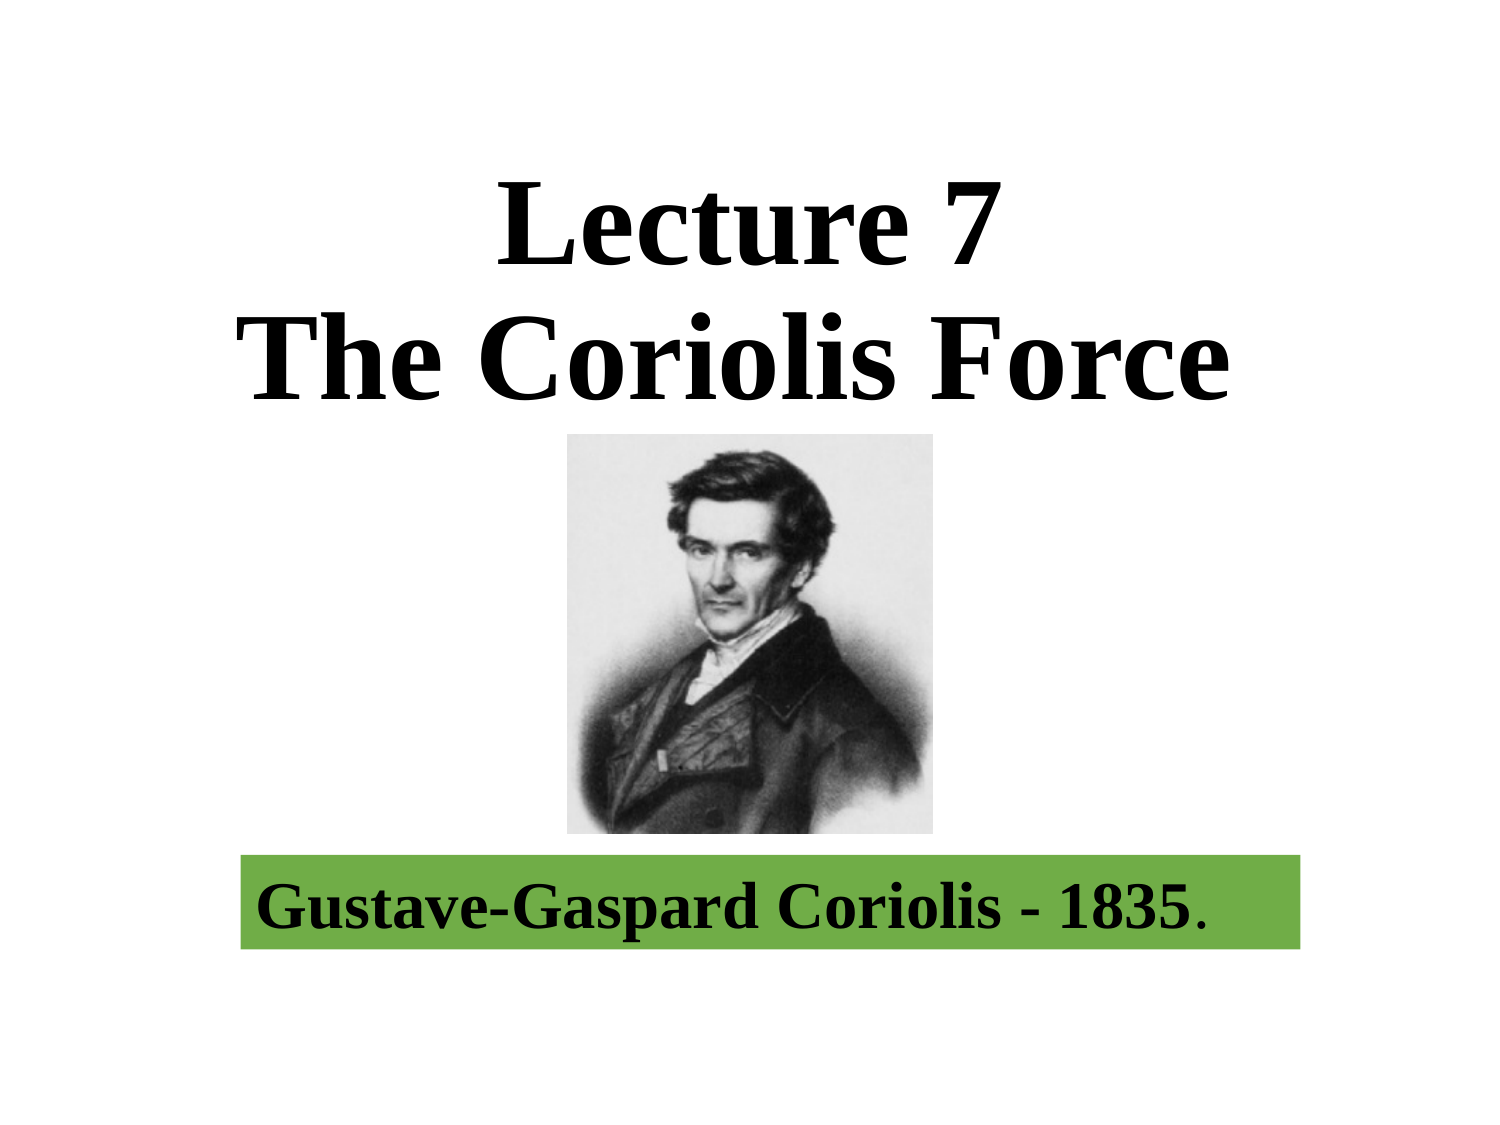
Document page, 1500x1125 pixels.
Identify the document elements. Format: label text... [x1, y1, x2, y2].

picture [567, 434, 933, 834]
text_box Gustave-Gaspard Coriolis - 1835. [240, 854, 1301, 950]
title Lecture 7 The Coriolis Force [187, 140, 1313, 435]
